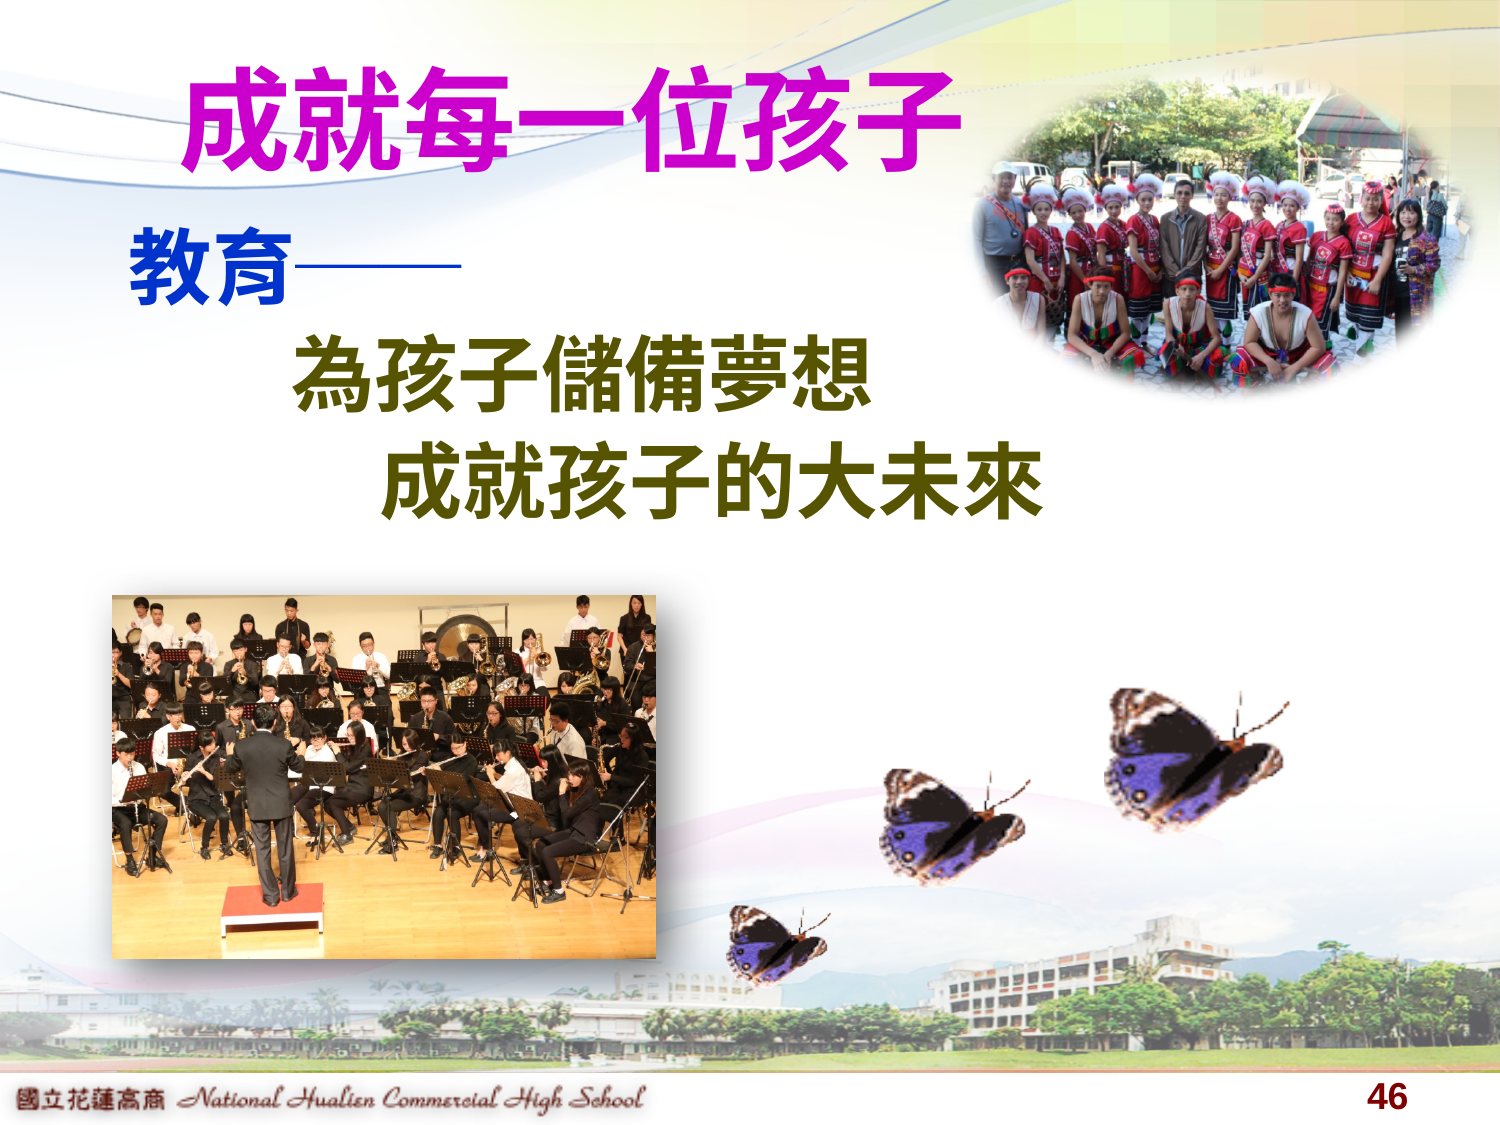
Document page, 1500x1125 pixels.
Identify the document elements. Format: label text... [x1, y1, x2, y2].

text_box 教育── 為孩子儲備夢想 成就孩子的大未來 [70, 219, 1400, 538]
picture [956, 54, 1486, 408]
picture [1104, 686, 1294, 844]
picture [879, 767, 1034, 895]
picture [726, 904, 833, 993]
text_box 成就每一位孩子 [163, 42, 981, 193]
picture [0, 1077, 665, 1125]
text_box 執行成果 [0, 0, 1500, 1071]
picture [111, 595, 656, 959]
